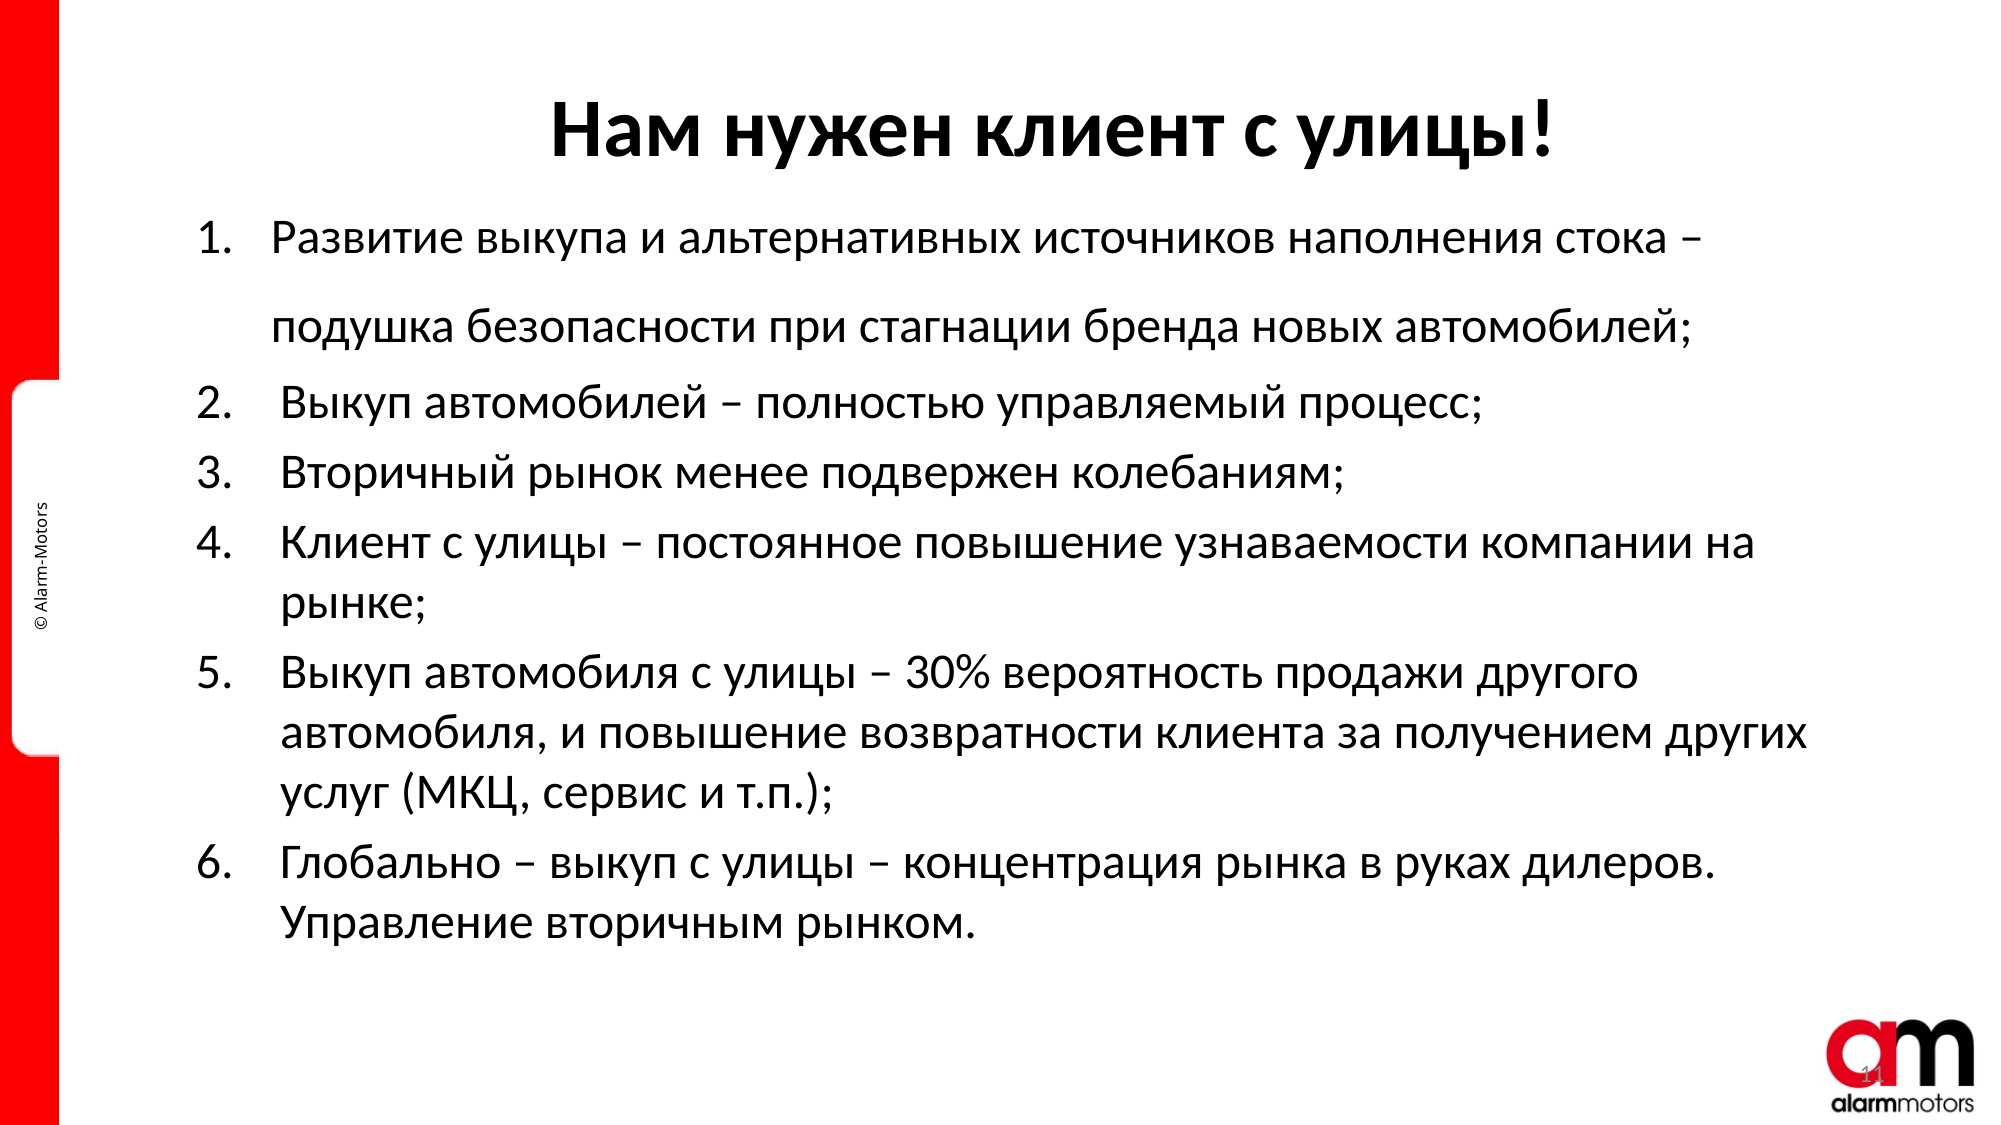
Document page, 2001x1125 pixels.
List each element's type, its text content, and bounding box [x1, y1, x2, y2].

picture [1826, 1017, 1977, 1119]
slide_number 11 [1433, 1042, 1900, 1103]
title Нам нужен клиент с улицы! [350, 60, 1701, 186]
list Развитие выкупа и альтернативных источников наполнения стока – подушка безопасности при стагнации бренда новых автомобилей; Выкуп автомобилей – полностью управляемый процесс; Вторичный рынок менее подвержен колебаниям; Клиент с улицы – постоянное повышение узнаваемости компании на рынке; Выкуп автомобиля с улицы – 30% вероятность продажи другого автомобиля, и повышение возвратности клиента за получением других услуг (МКЦ, сервис и т.п.); Глобально – выкуп с улицы – концентрация рынка в руках дилеров. Управление вторичным рынком. [180, 195, 1870, 1047]
picture [10, 378, 59, 757]
